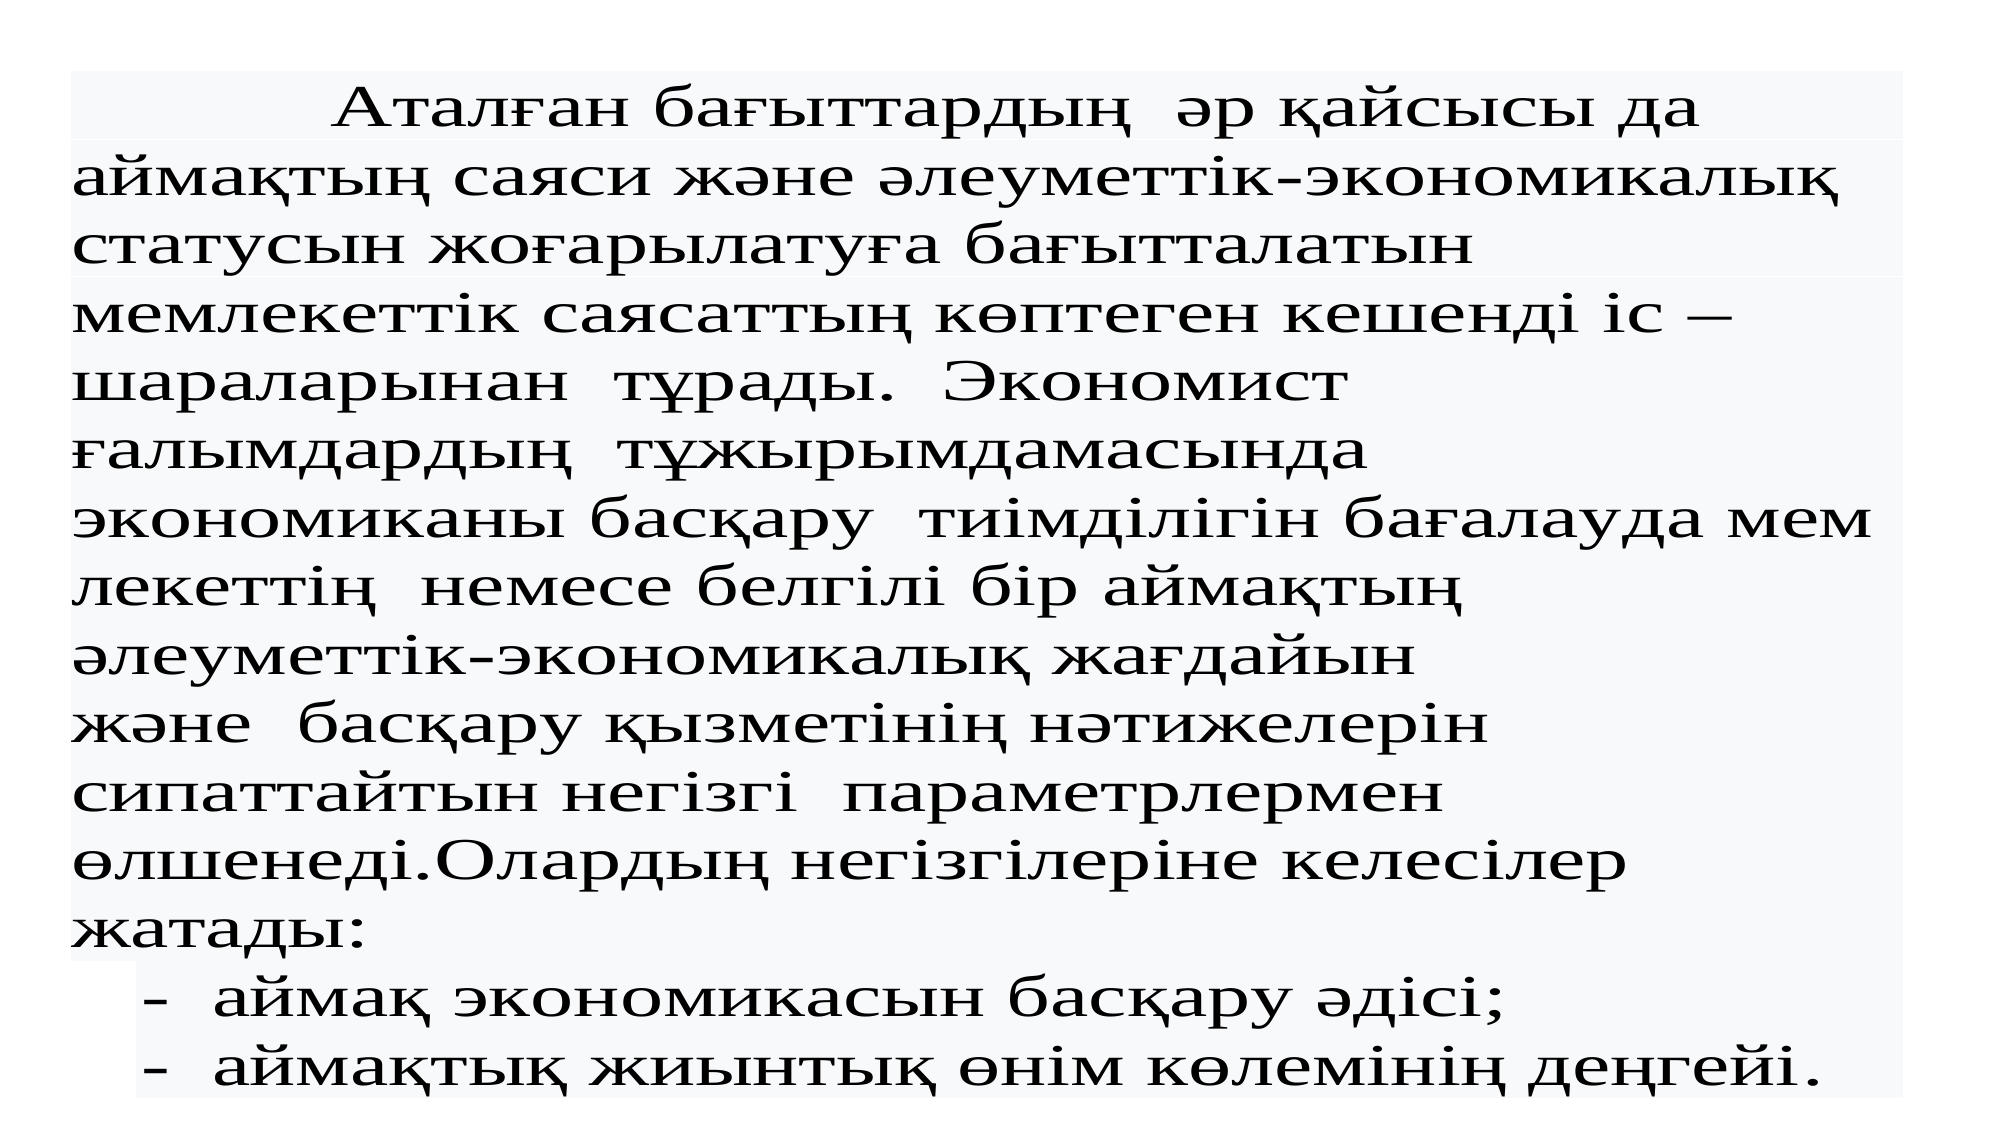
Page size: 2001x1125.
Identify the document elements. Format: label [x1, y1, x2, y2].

picture [70, 71, 1908, 1098]
